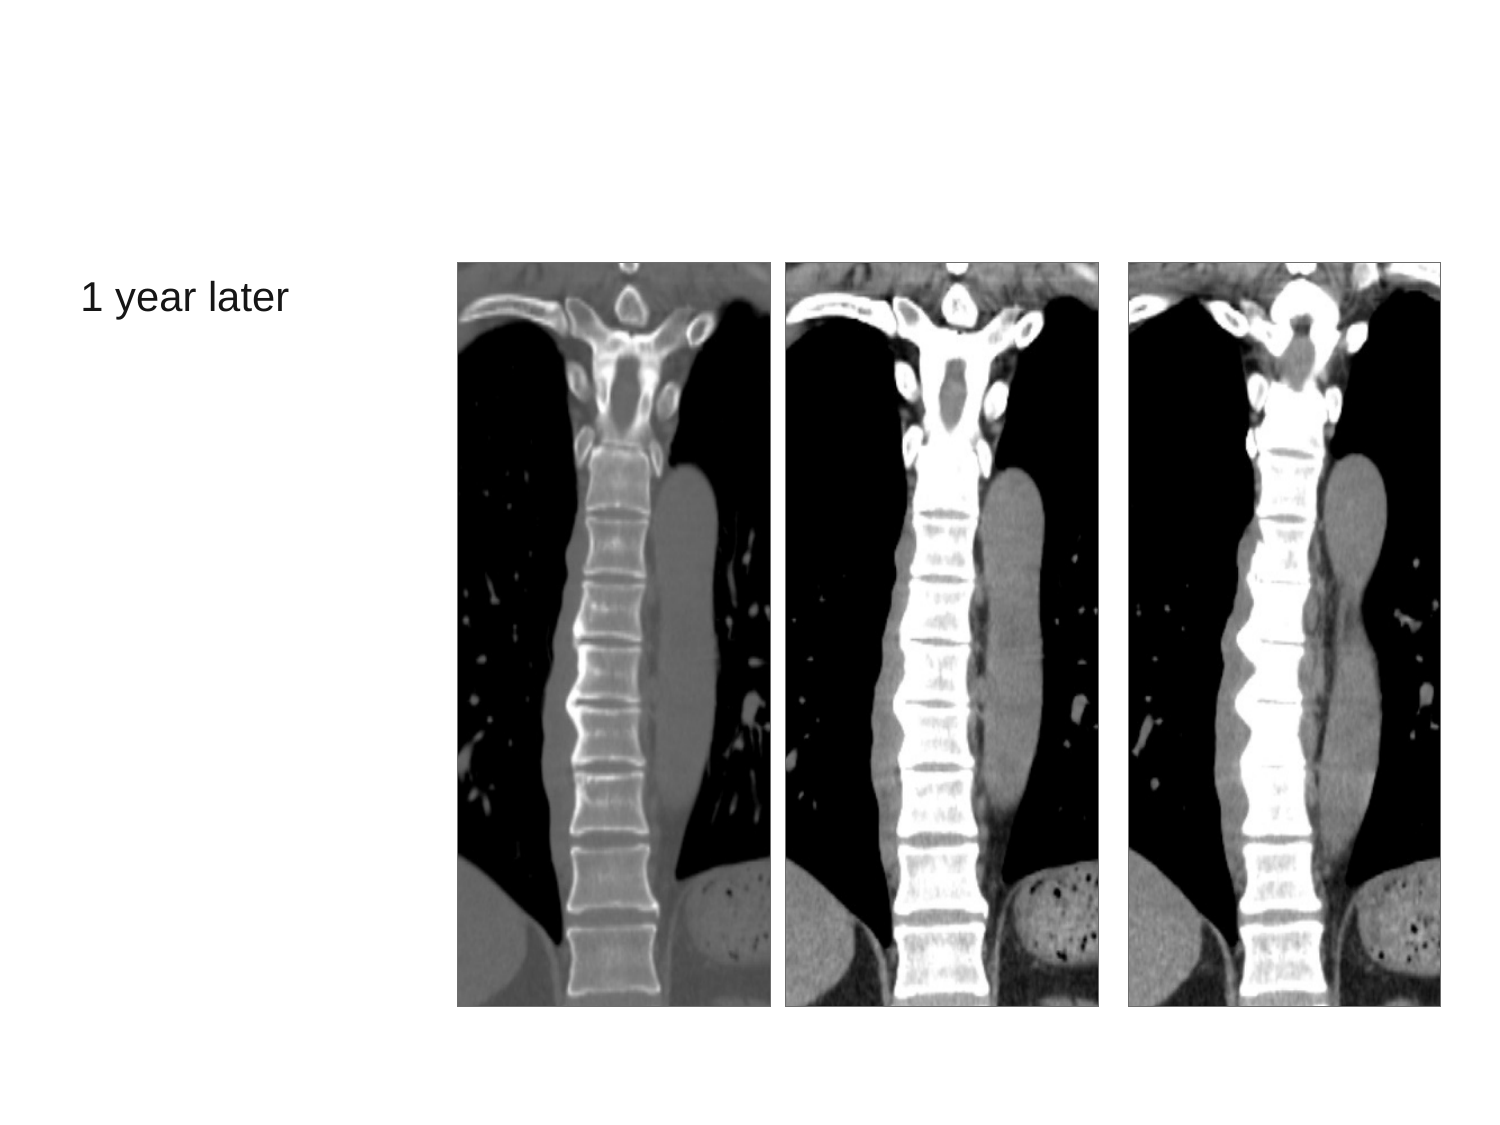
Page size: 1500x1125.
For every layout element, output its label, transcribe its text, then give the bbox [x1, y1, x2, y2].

text_box 1 year later [65, 262, 305, 328]
picture [785, 262, 1099, 1007]
picture [457, 262, 771, 1007]
picture [1127, 262, 1442, 1007]
